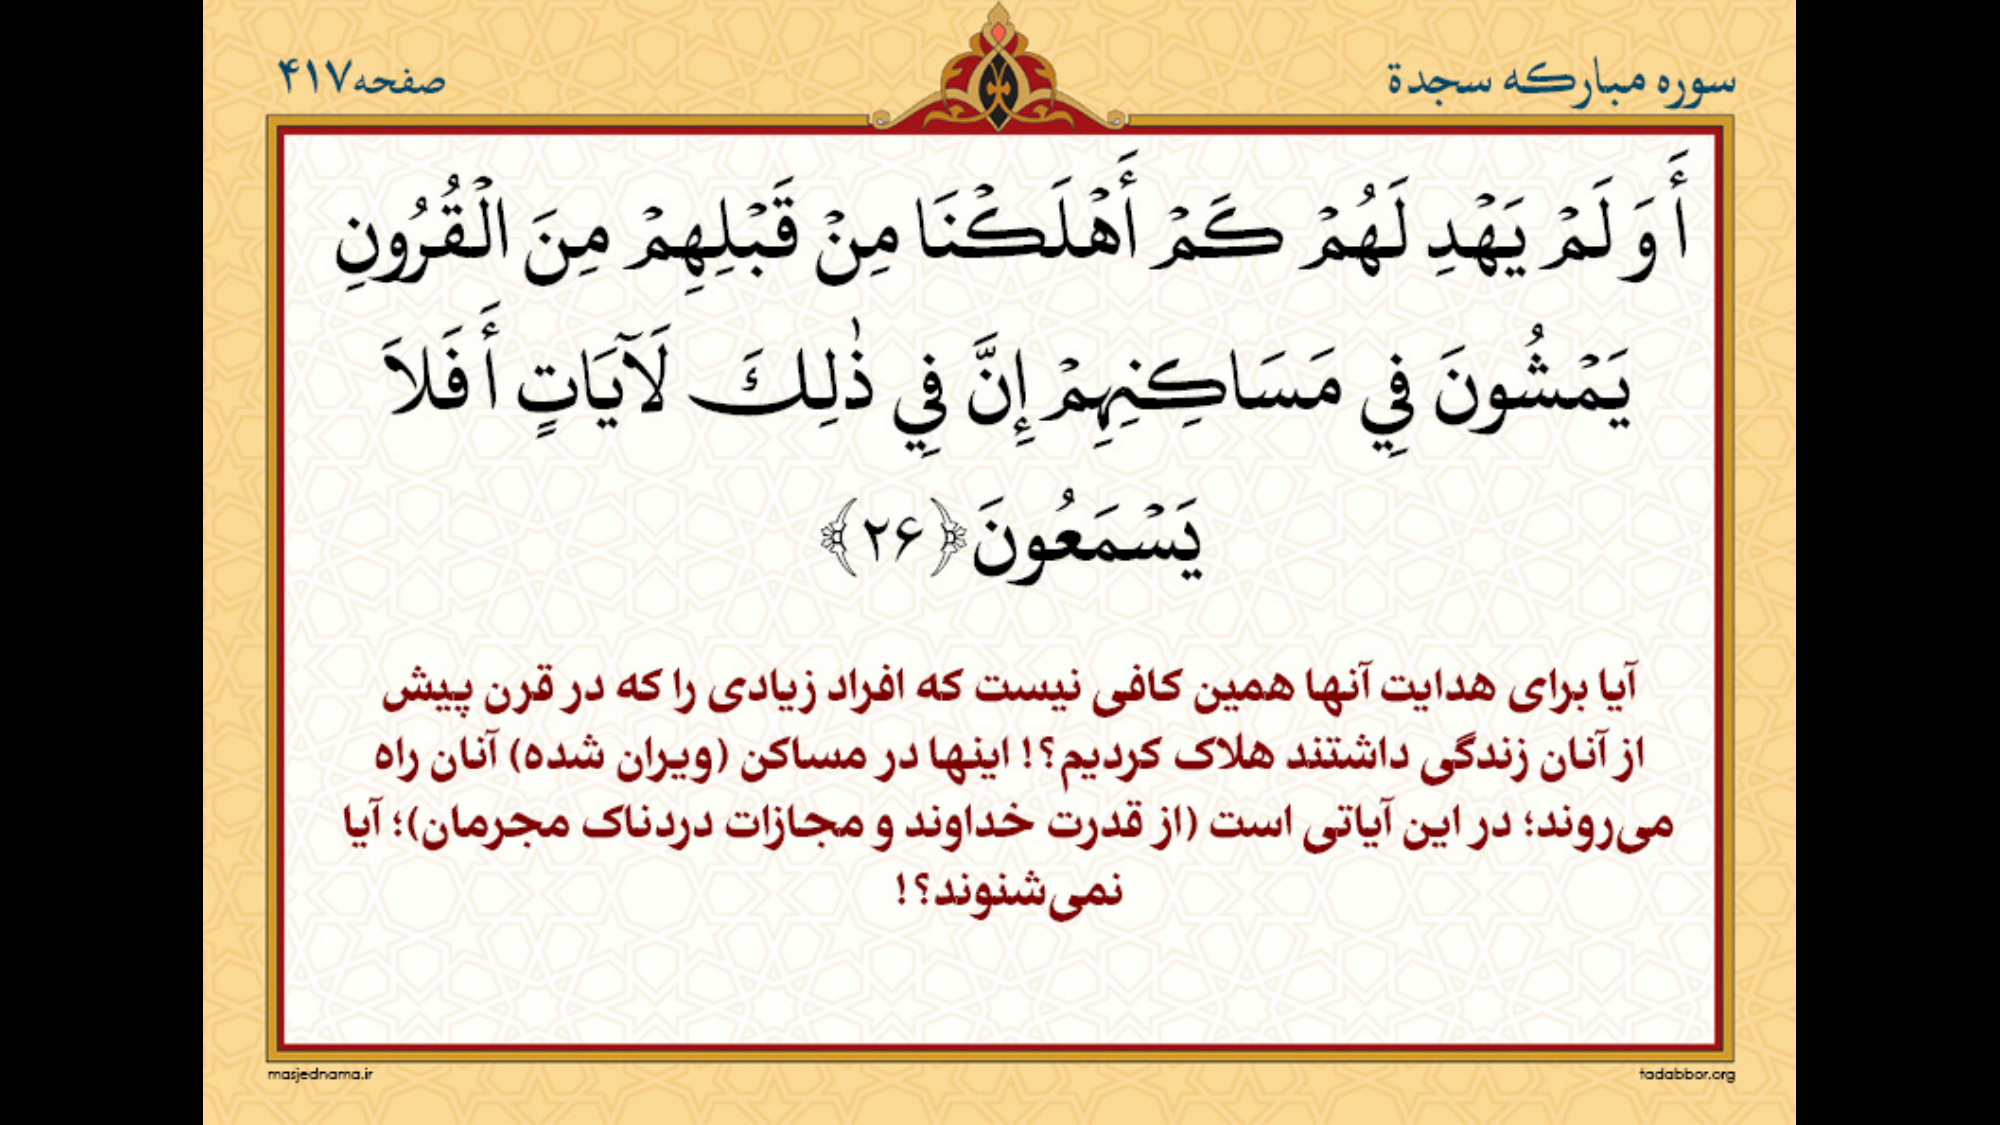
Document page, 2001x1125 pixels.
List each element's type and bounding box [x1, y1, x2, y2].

picture [203, 0, 1796, 1125]
